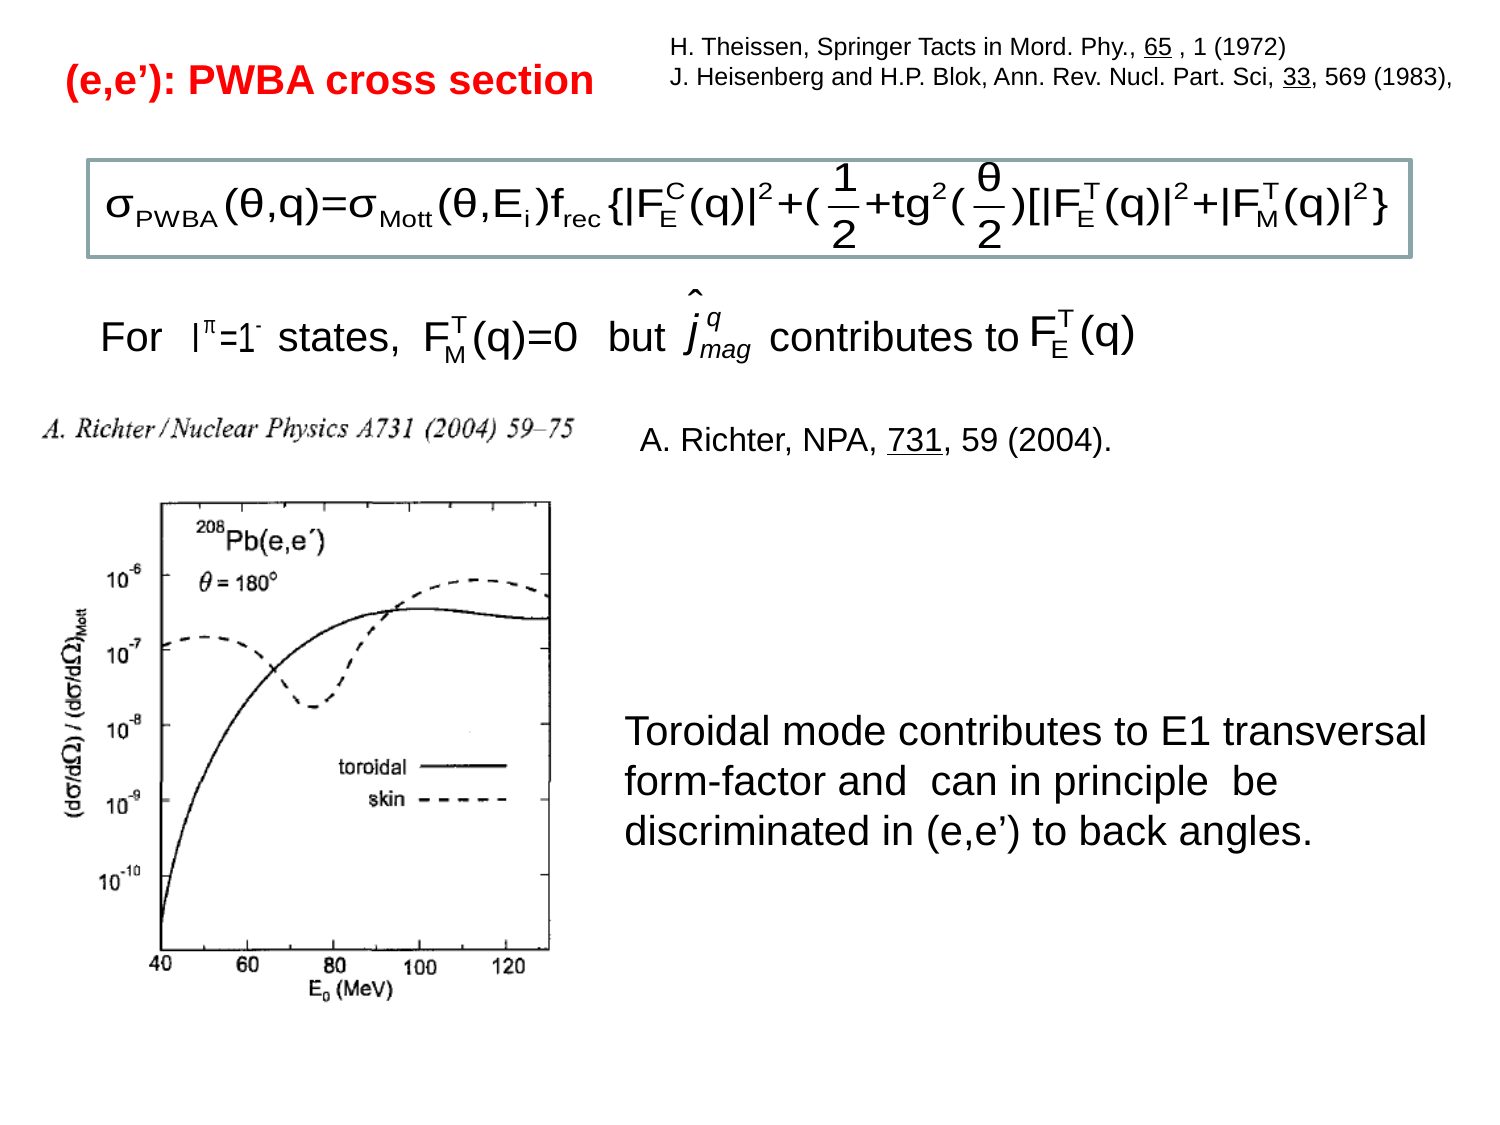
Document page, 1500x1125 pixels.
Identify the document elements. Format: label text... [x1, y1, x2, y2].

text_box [82, 299, 1142, 374]
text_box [98, 153, 1400, 258]
text_box A. Richter, NPA, 731, 59 (2004). [625, 410, 1138, 466]
text_box Toroidal mode contributes to E1 transversal form-factor and can in principle be discriminated in (e,e’) to back angles. [609, 696, 1489, 861]
picture [7, 410, 587, 1017]
text_box [1404, 158, 1413, 259]
text_box (e,e’): PWBA cross section [50, 45, 610, 111]
text_box H. Theissen, Springer Tacts in Mord. Phy., 65 , 1 (1972) J. Heisenberg and H.P. Blok, Ann. Rev. Nucl. Part. Sci, 33, 569 (1983), [655, 23, 1500, 99]
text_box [674, 282, 762, 298]
text_box [86, 158, 93, 259]
